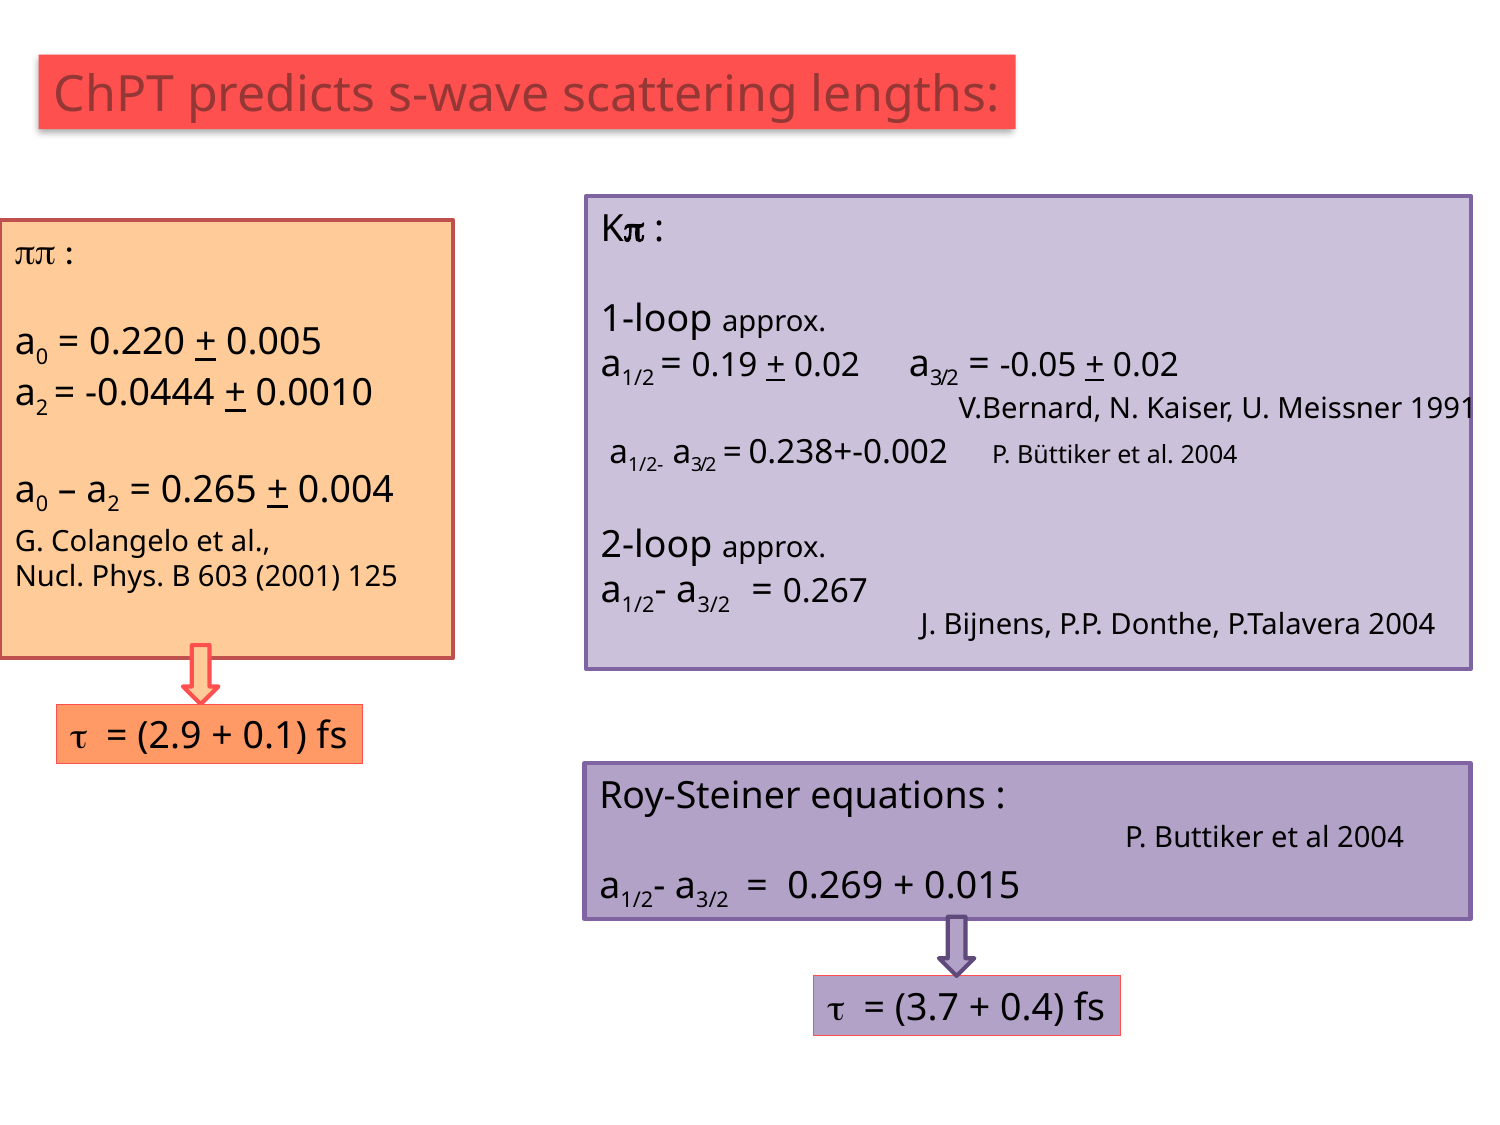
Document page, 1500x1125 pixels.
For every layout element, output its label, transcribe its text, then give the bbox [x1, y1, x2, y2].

text_box J. Bijnens, P.P. Donthe, P.Talavera 2004 [905, 597, 1451, 648]
text_box t = (3.7 + 0.4) fs [813, 975, 1121, 1036]
text_box Roy-Steiner equations : a1/2- a3/2 = 0.269 + 0.015 [582, 761, 1473, 921]
text_box t = (2.9 + 0.1) fs [56, 704, 363, 764]
text_box [936, 914, 977, 978]
text_box G. Colangelo et al., Nucl. Phys. B 603 (2001) 125 [0, 515, 431, 600]
text_box pp : a0 = 0.220 + 0.005 a2 = -0.0444 + 0.0010 a0 – a2 = 0.265 + 0.004 [0, 218, 455, 660]
text_box [181, 643, 221, 704]
text_box V.Bernard, N. Kaiser, U. Meissner 1991 [943, 373, 1500, 434]
text_box Kp : 1-loop approx. a1/2 = 0.19 + 0.02 a3/2 = -0.05 + 0.02 a1/2- a3/2 = 0.238+-0.002 P. Büttiker et al. 2004 2-loop approx. a1/2- a3/2 = 0.267 [584, 194, 1473, 671]
text_box ChPT predicts s-wave scattering lengths: [38, 54, 1016, 130]
text_box P. Buttiker et al 2004 [1102, 810, 1420, 861]
